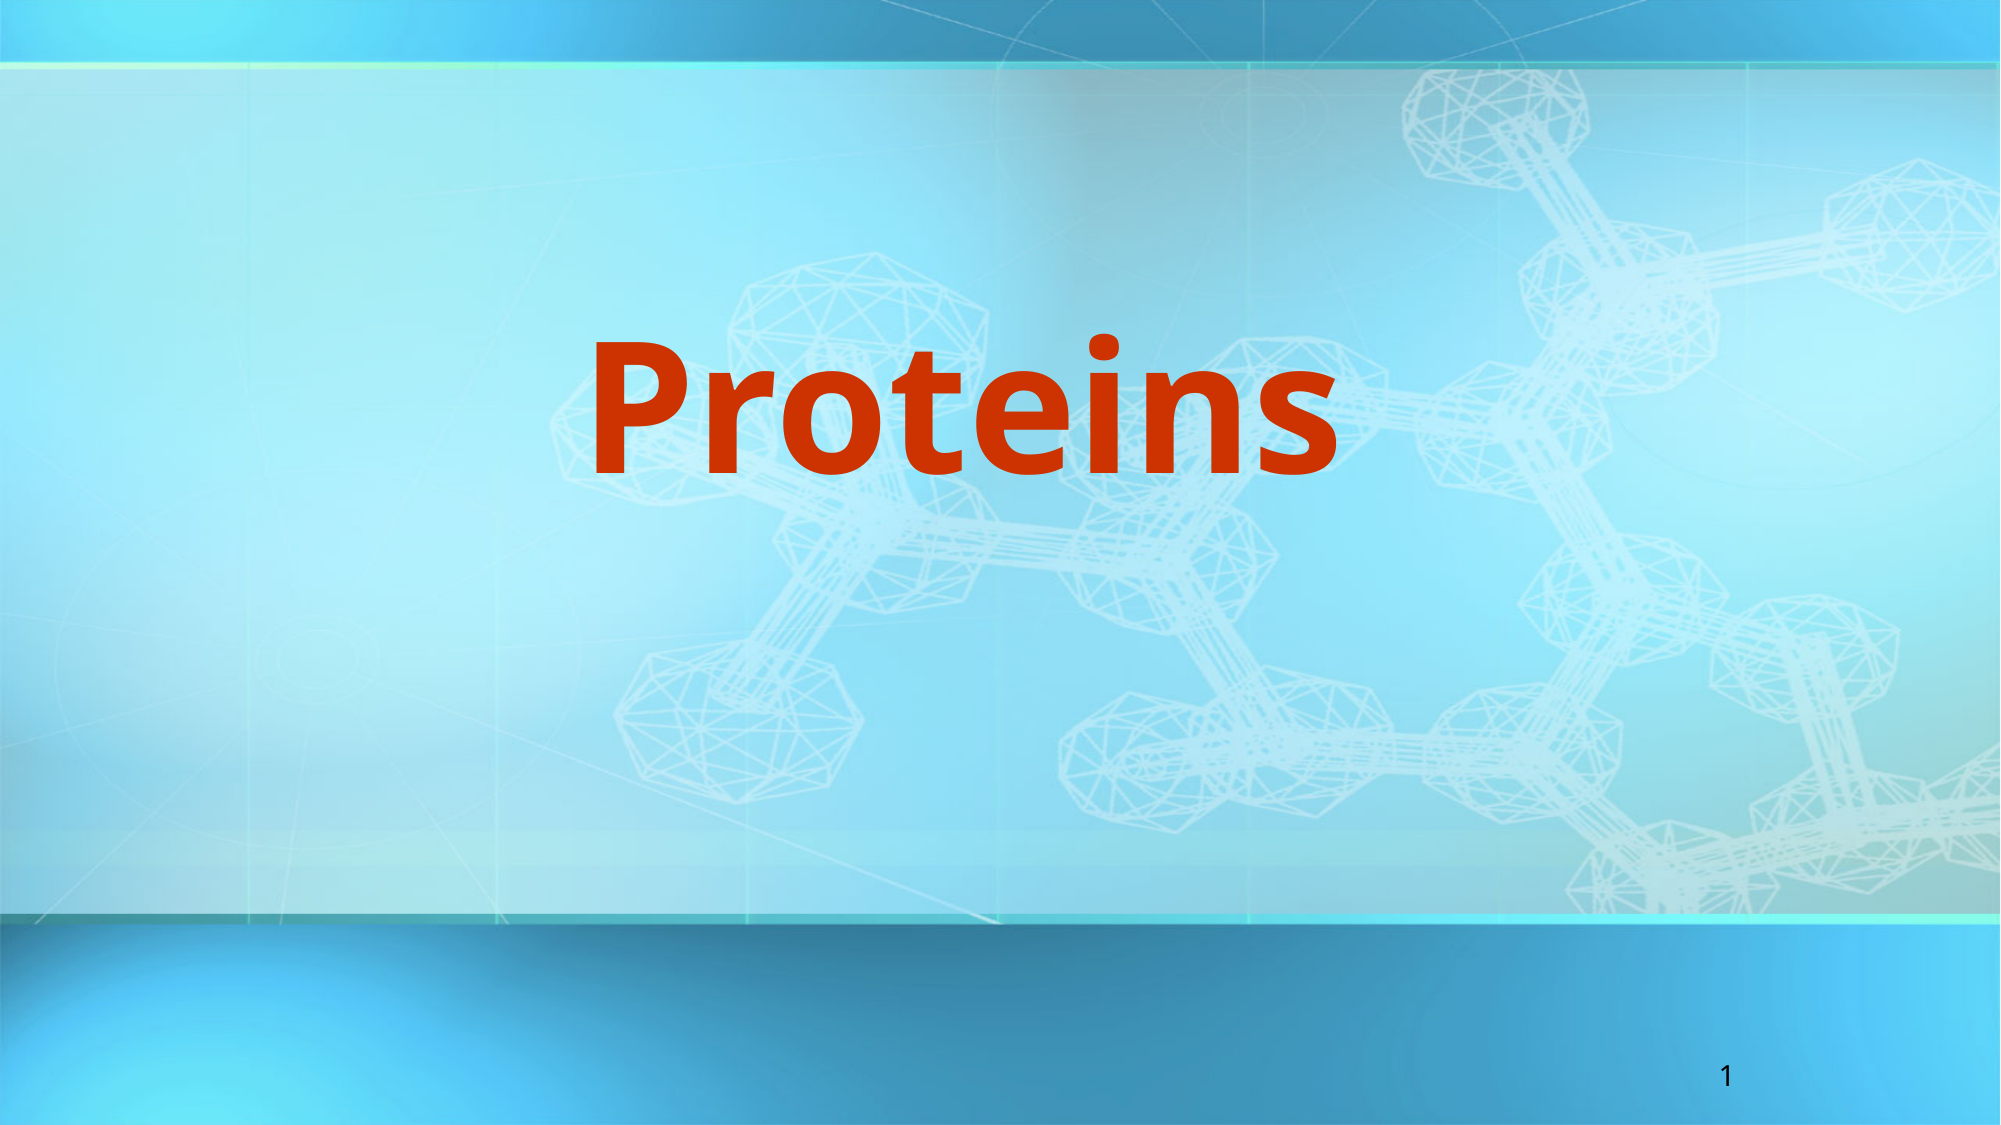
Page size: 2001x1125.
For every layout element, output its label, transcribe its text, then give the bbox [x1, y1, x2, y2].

text_box Proteins [375, 282, 1550, 518]
text_box 1 [1437, 1049, 1750, 1125]
picture [0, 0, 2001, 1125]
